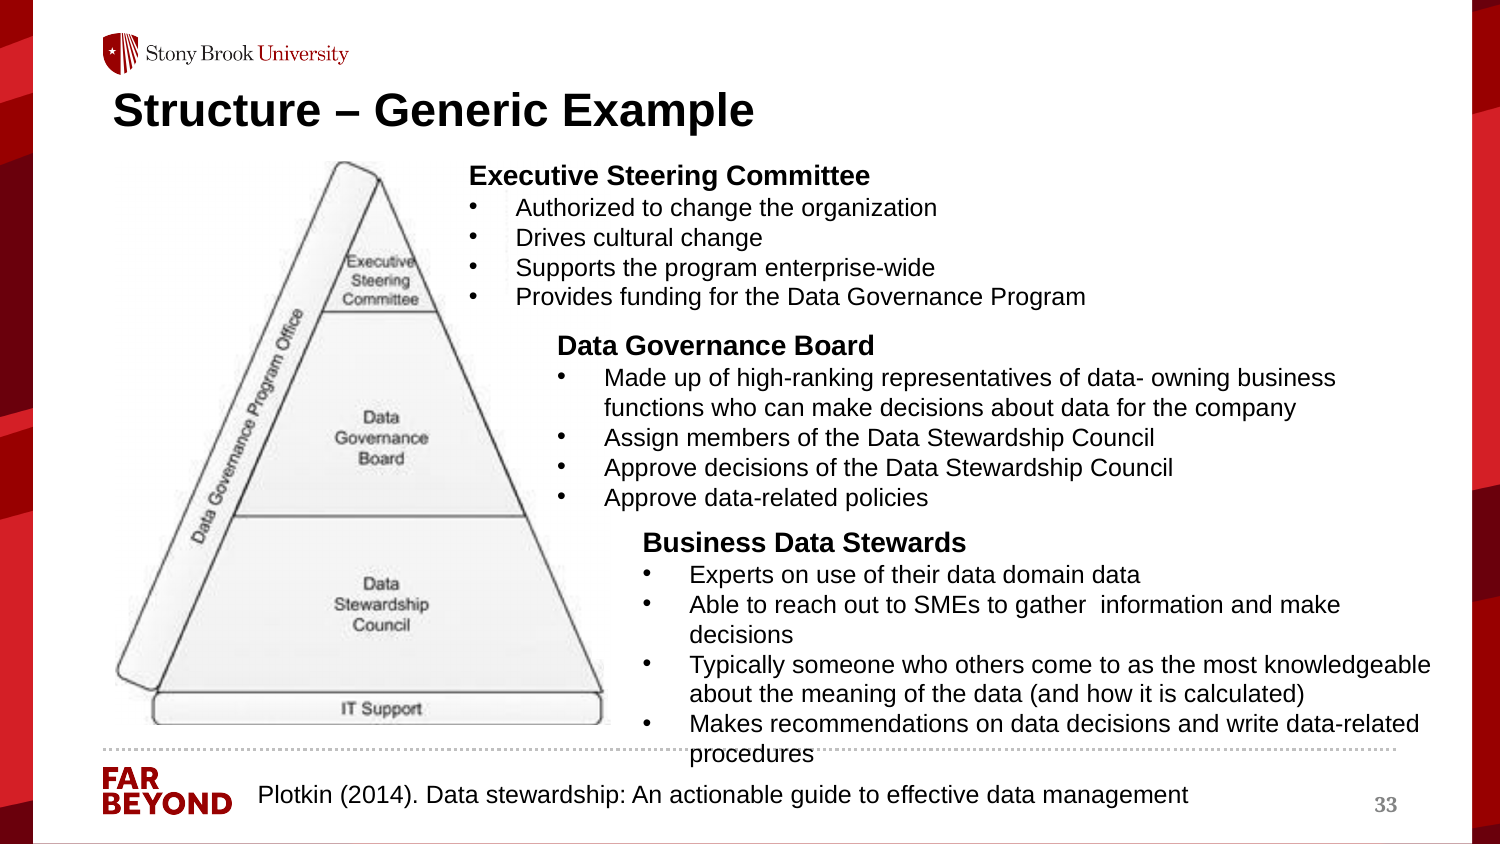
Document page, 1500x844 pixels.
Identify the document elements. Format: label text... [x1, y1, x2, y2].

picture [1473, 0, 1500, 844]
text_box Plotkin (2014). Data stewardship: An actionable guide to effective data management [242, 771, 1206, 816]
text_box Executive Steering Committee Authorized to change the organization Drives cultural change Supports the program enterprise-wide Provides funding for the Data Governance Program [454, 150, 1103, 319]
picture [103, 767, 232, 815]
title Structure – Generic Example [97, 82, 1409, 184]
text_box Data Governance Board Made up of high-ranking representatives of data- owning business functions who can make decisions about data for the company Assign members of the Data Stewardship Council Approve decisions of the Data Stewardship Council Approve data-related policies [611, 320, 1354, 519]
picture [0, 0, 33, 844]
picture [115, 161, 611, 725]
text_box Business Data Stewards Experts on use of their data domain data Able to reach out to SMEs to gather information and make decisions Typically someone who others come to as the most knowledgeable about the meaning of the data (and how it is calculated) Makes recommendations on data decisions and write data-related procedures [627, 517, 1467, 776]
picture [103, 33, 349, 75]
